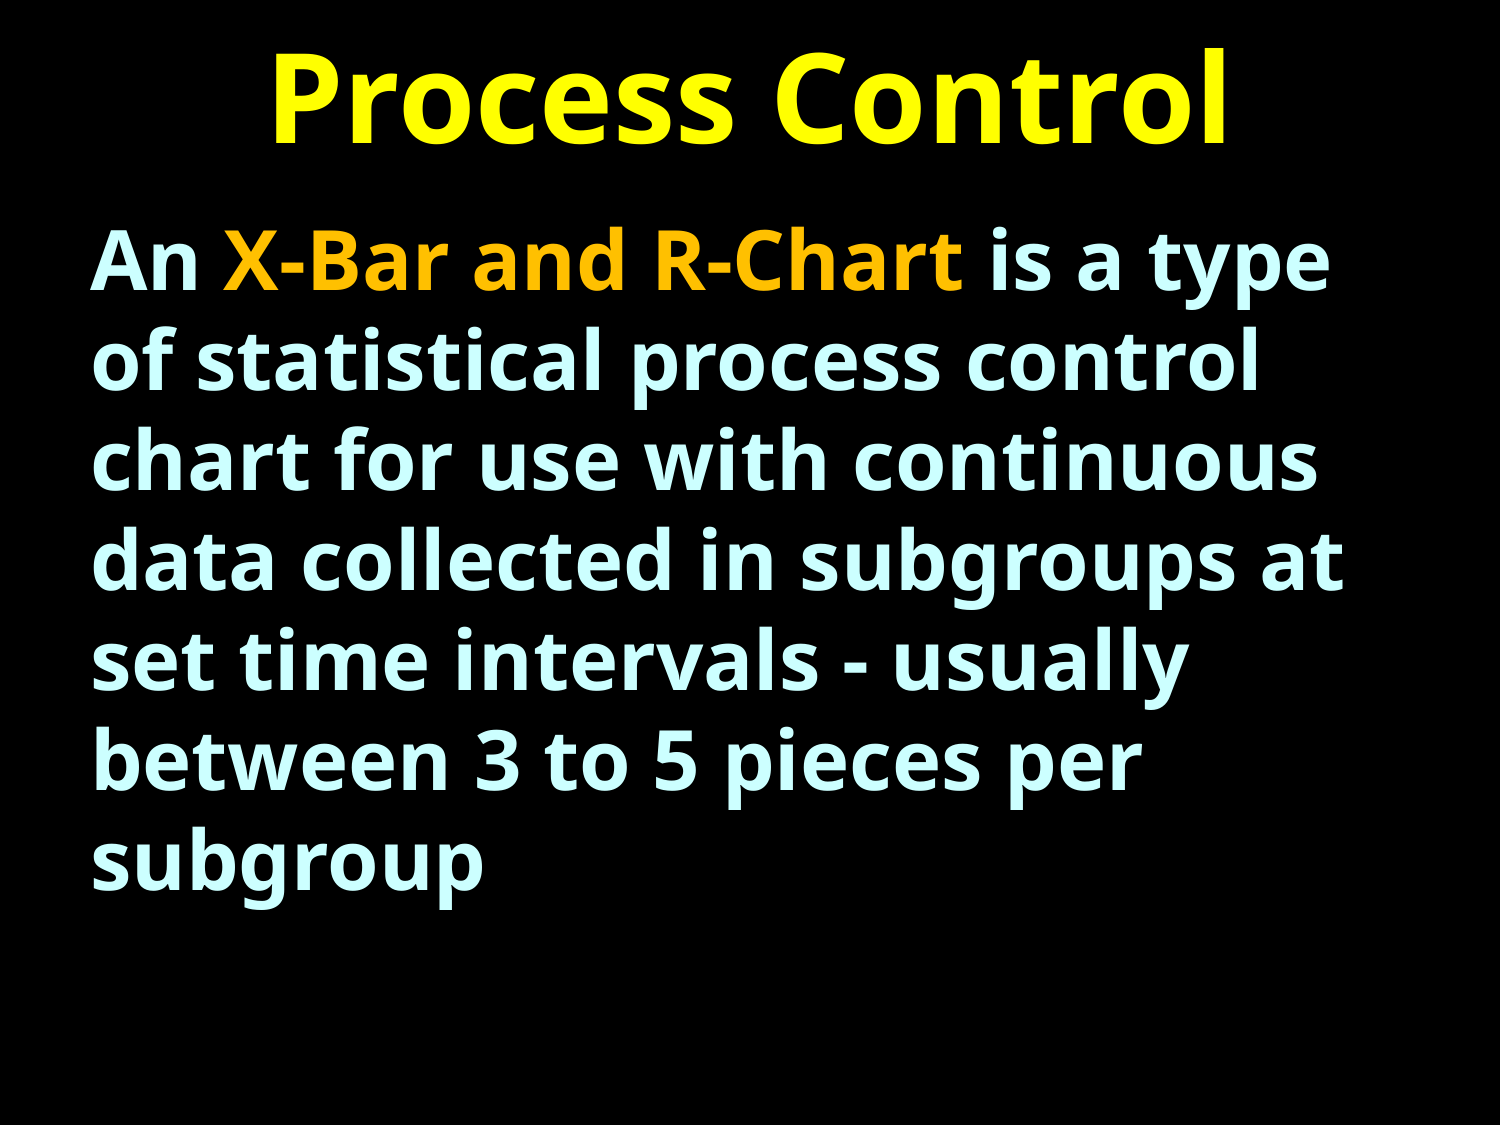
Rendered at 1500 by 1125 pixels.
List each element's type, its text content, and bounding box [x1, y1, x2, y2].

list An X-Bar and R-Chart is a type of statistical process control chart for use with continuous data collected in subgroups at set time intervals - usually between 3 to 5 pieces per subgroup [75, 200, 1425, 1125]
title Process Control [0, 0, 1500, 188]
